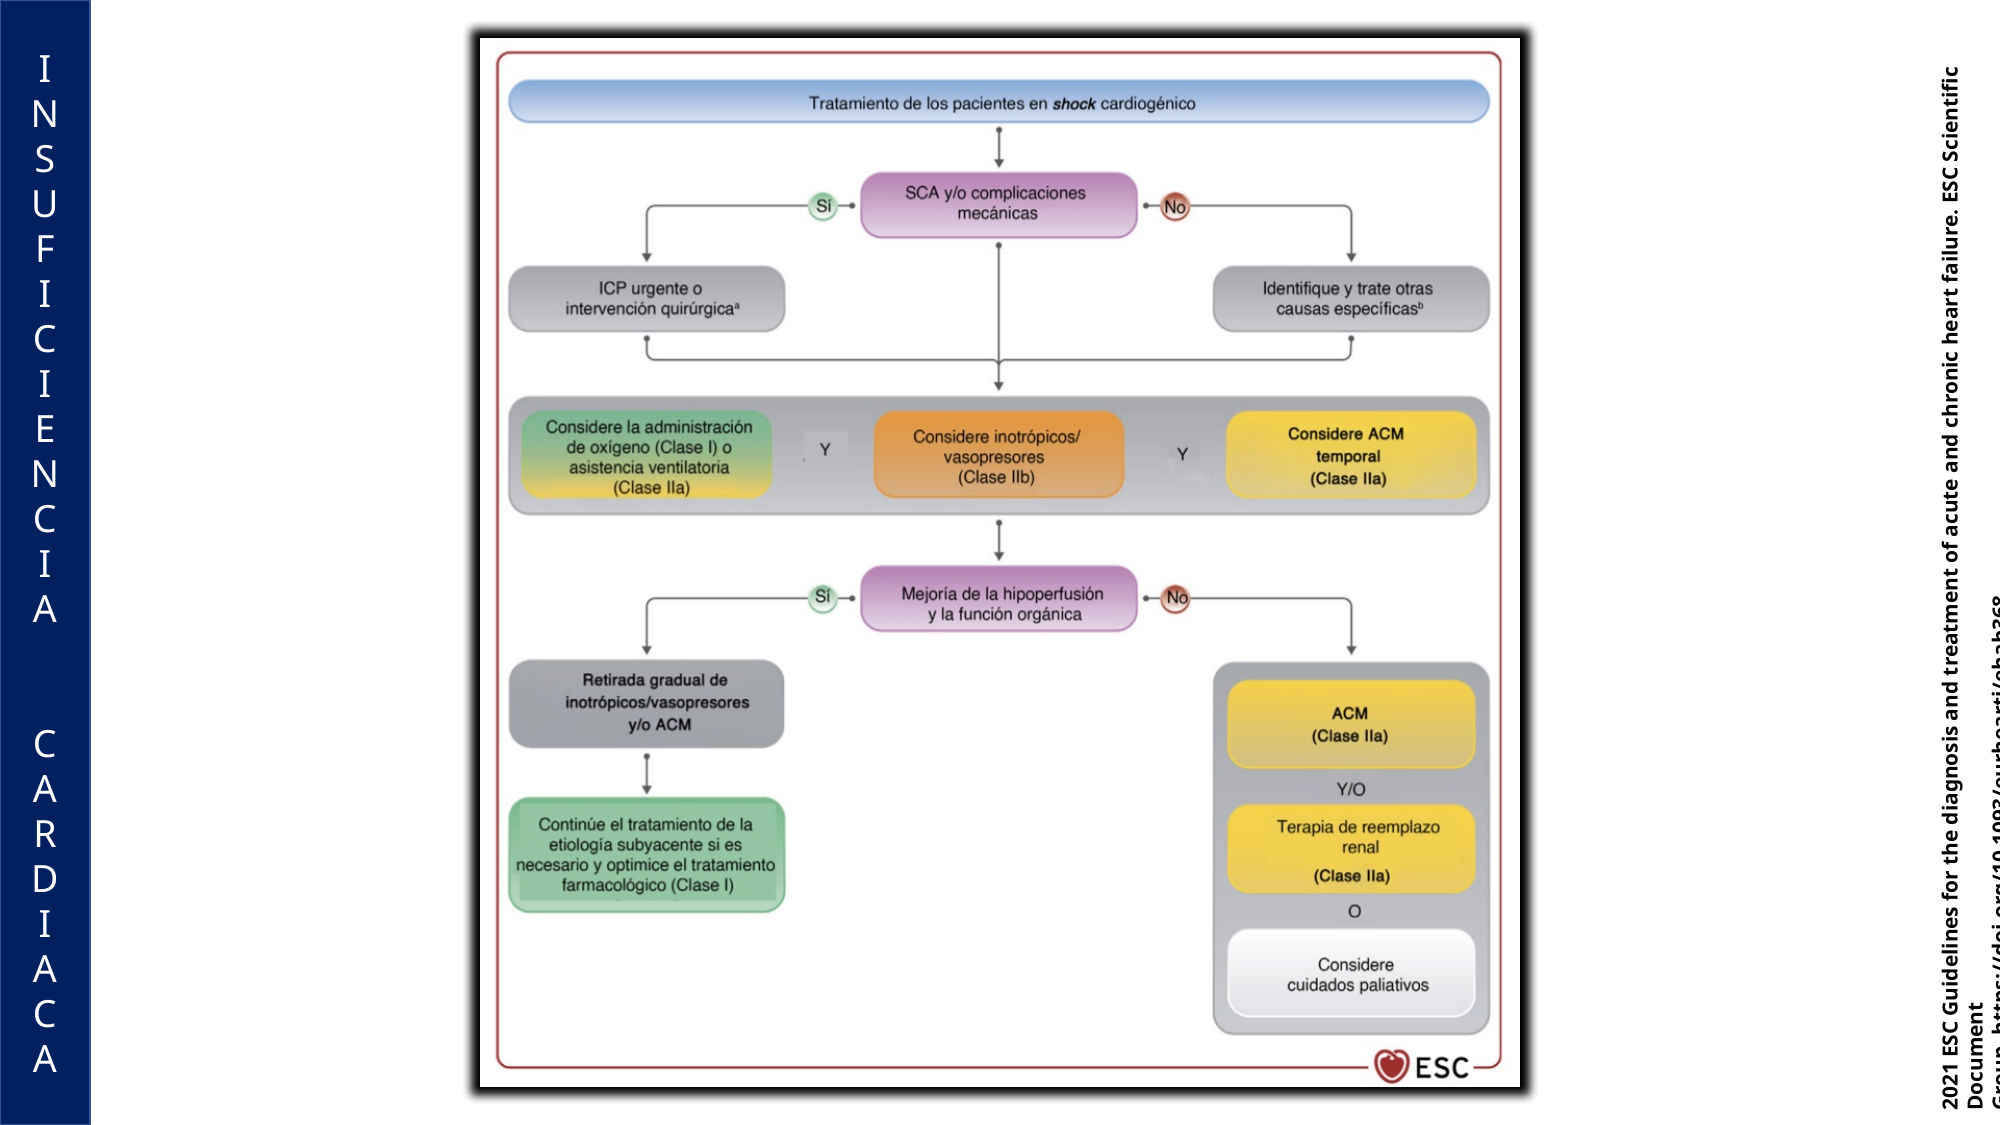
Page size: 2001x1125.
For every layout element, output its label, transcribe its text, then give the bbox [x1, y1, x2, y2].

picture [480, 38, 1520, 1087]
text_box 2021 ESC Guidelines for the diagnosis and treatment of acute and chronic heart failure. ESC Scientific Document Group. https://doi.org/10.1093/eurheartj/ehab368 [1929, 0, 2000, 1125]
text_box I N S U F I C I E N C I A C A R D I A C A [0, 0, 91, 1125]
